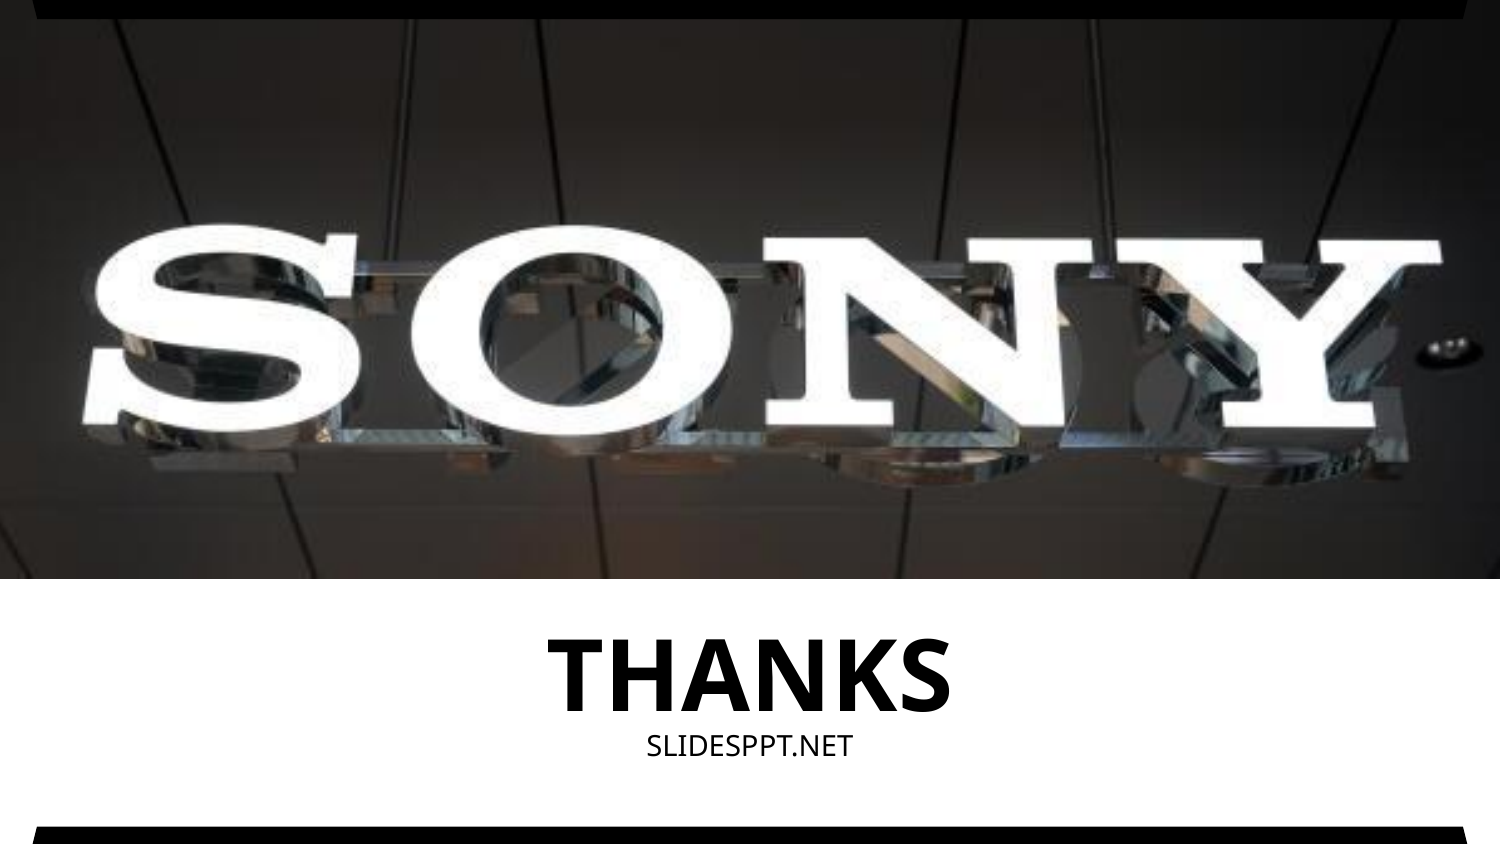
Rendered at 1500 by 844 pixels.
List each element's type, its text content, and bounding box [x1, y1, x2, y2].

picture [0, 0, 1500, 579]
subtitle SLIDESPPT.NET [606, 712, 894, 777]
text_box [32, 826, 1468, 844]
title THANKS [509, 596, 991, 759]
